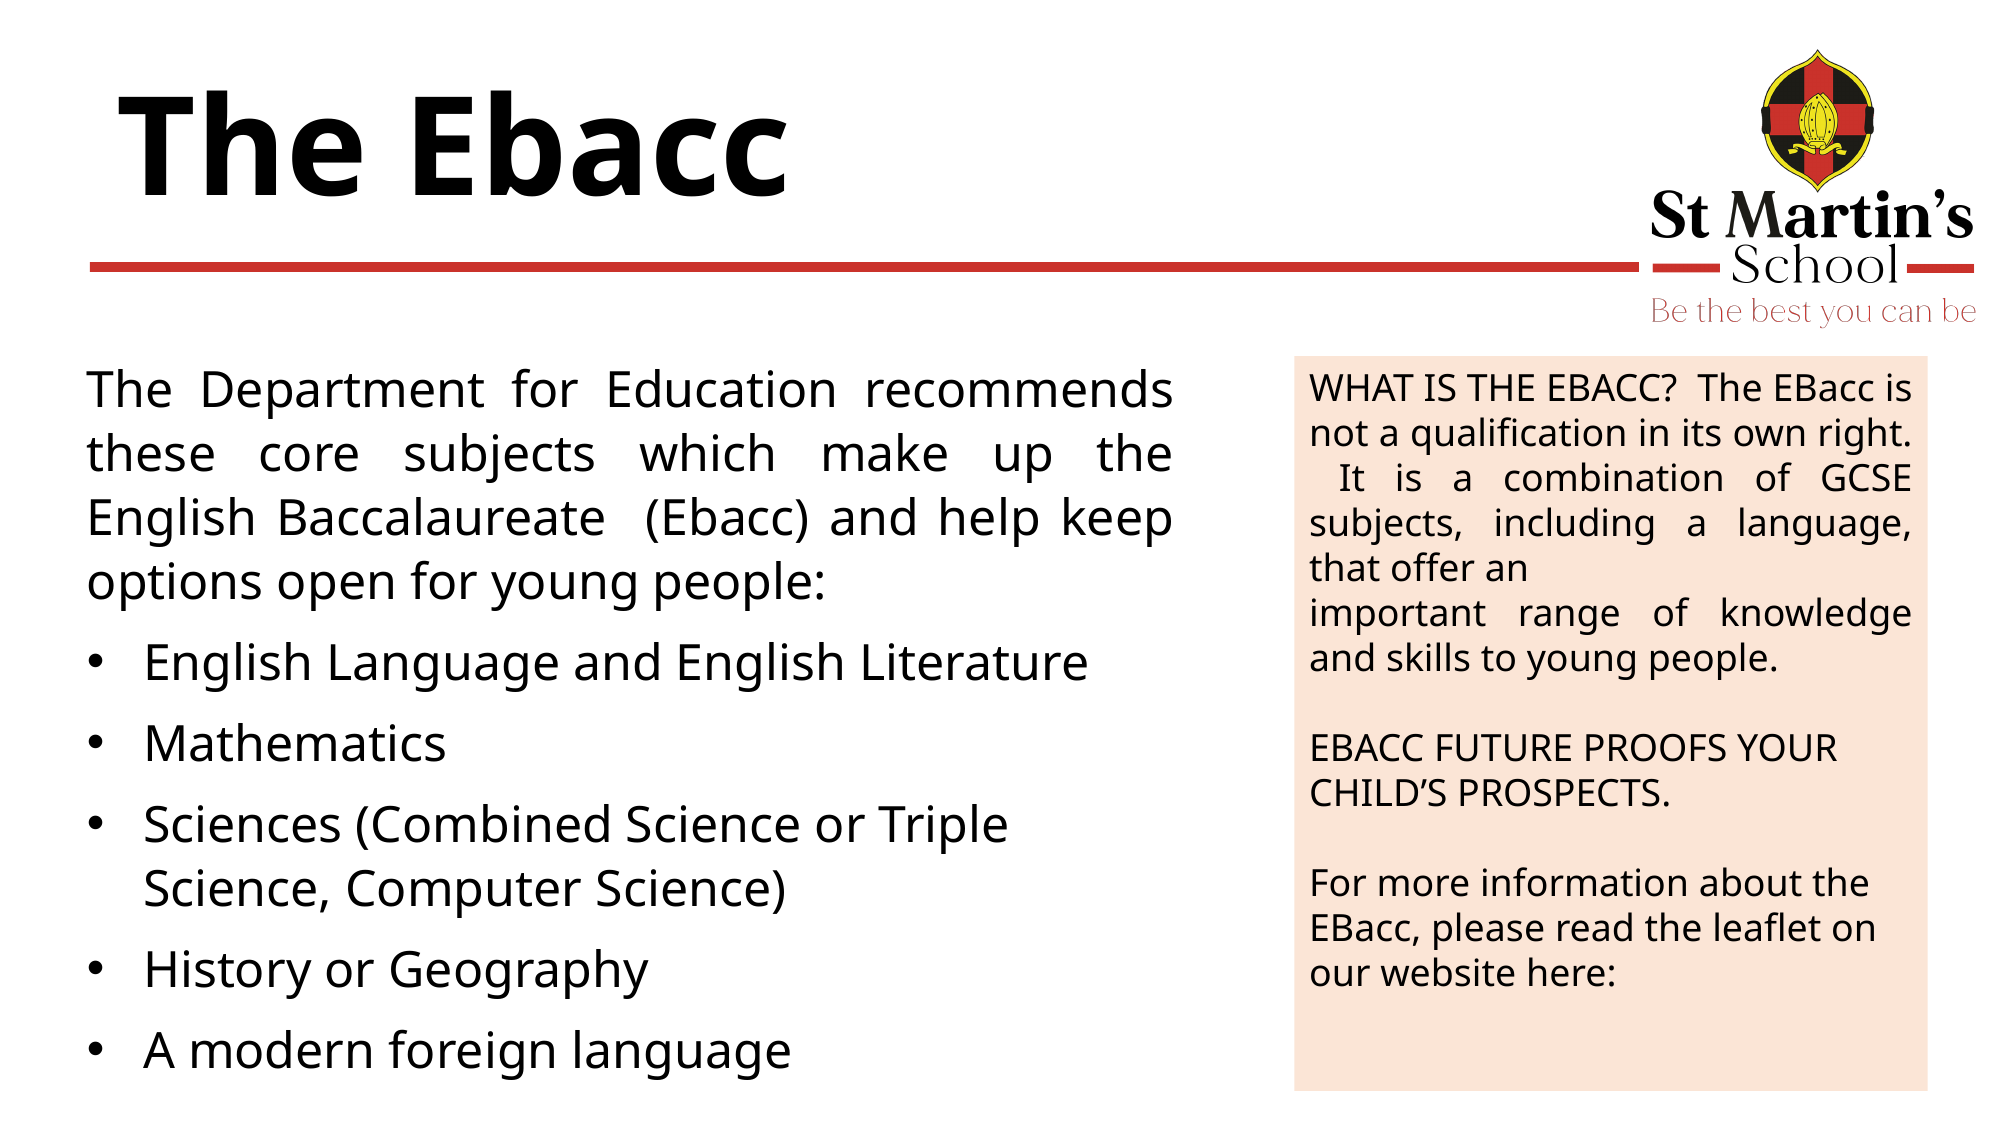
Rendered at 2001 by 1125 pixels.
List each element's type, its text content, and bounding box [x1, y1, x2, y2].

text_box WHAT IS THE EBACC? The EBacc is not a qualification in its own right. It is a combination of GCSE subjects, including a language, that offer an important range of knowledge and skills to young people. EBACC FUTURE PROOFS YOUR CHILD’S PROSPECTS. For more information about the EBacc, please read the leaflet on our website here: [1294, 356, 1928, 1091]
picture [89, 28, 2000, 344]
text_box The Ebacc [0, 5, 1119, 240]
text_box The Department for Education recommends these core subjects which make up the English Baccalaureate (Ebacc) and help keep options open for young people: English Language and English Literature Mathematics Sciences (Combined Science or Triple Science, Computer Science) History or Geography A modern foreign language [72, 345, 1212, 1086]
